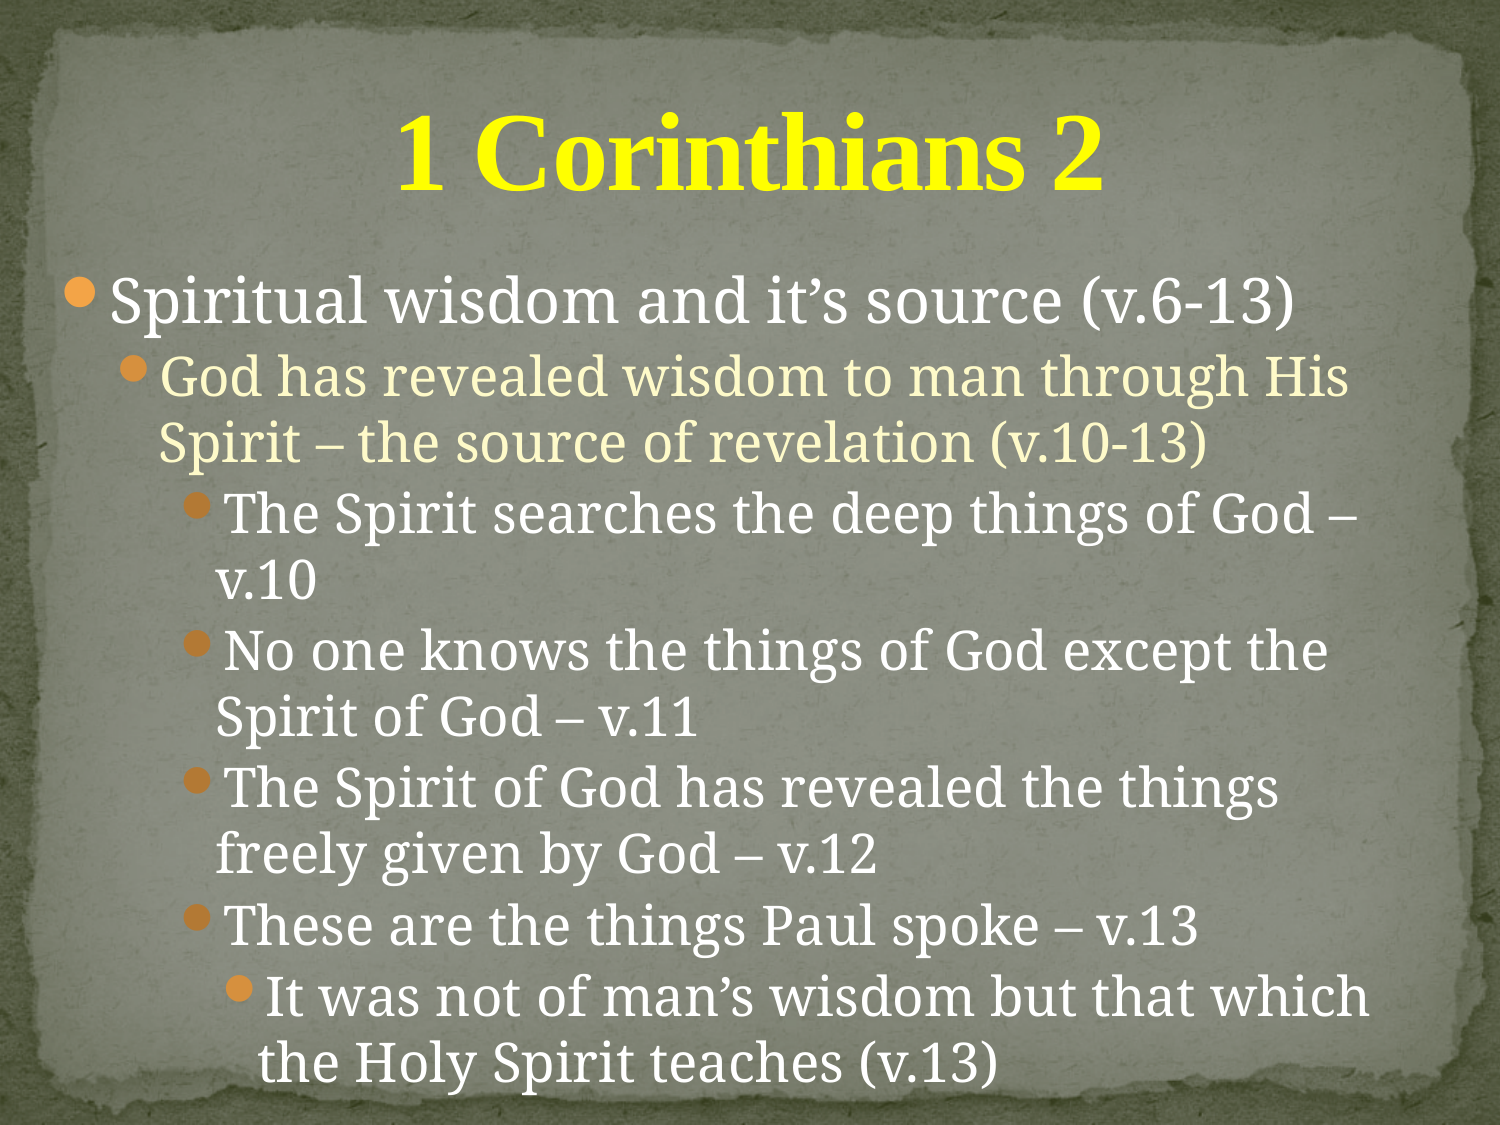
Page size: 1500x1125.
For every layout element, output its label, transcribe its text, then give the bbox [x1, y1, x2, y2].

list Spiritual wisdom and it’s source (v.6-13) God has revealed wisdom to man through His Spirit – the source of revelation (v.10-13) The Spirit searches the deep things of God – v.10 No one knows the things of God except the Spirit of God – v.11 The Spirit of God has revealed the things freely given by God – v.12 These are the things Paul spoke – v.13 It was not of man’s wisdom but that which the Holy Spirit teaches (v.13) [45, 253, 1462, 1102]
title 1 Corinthians 2 [74, 24, 1425, 221]
